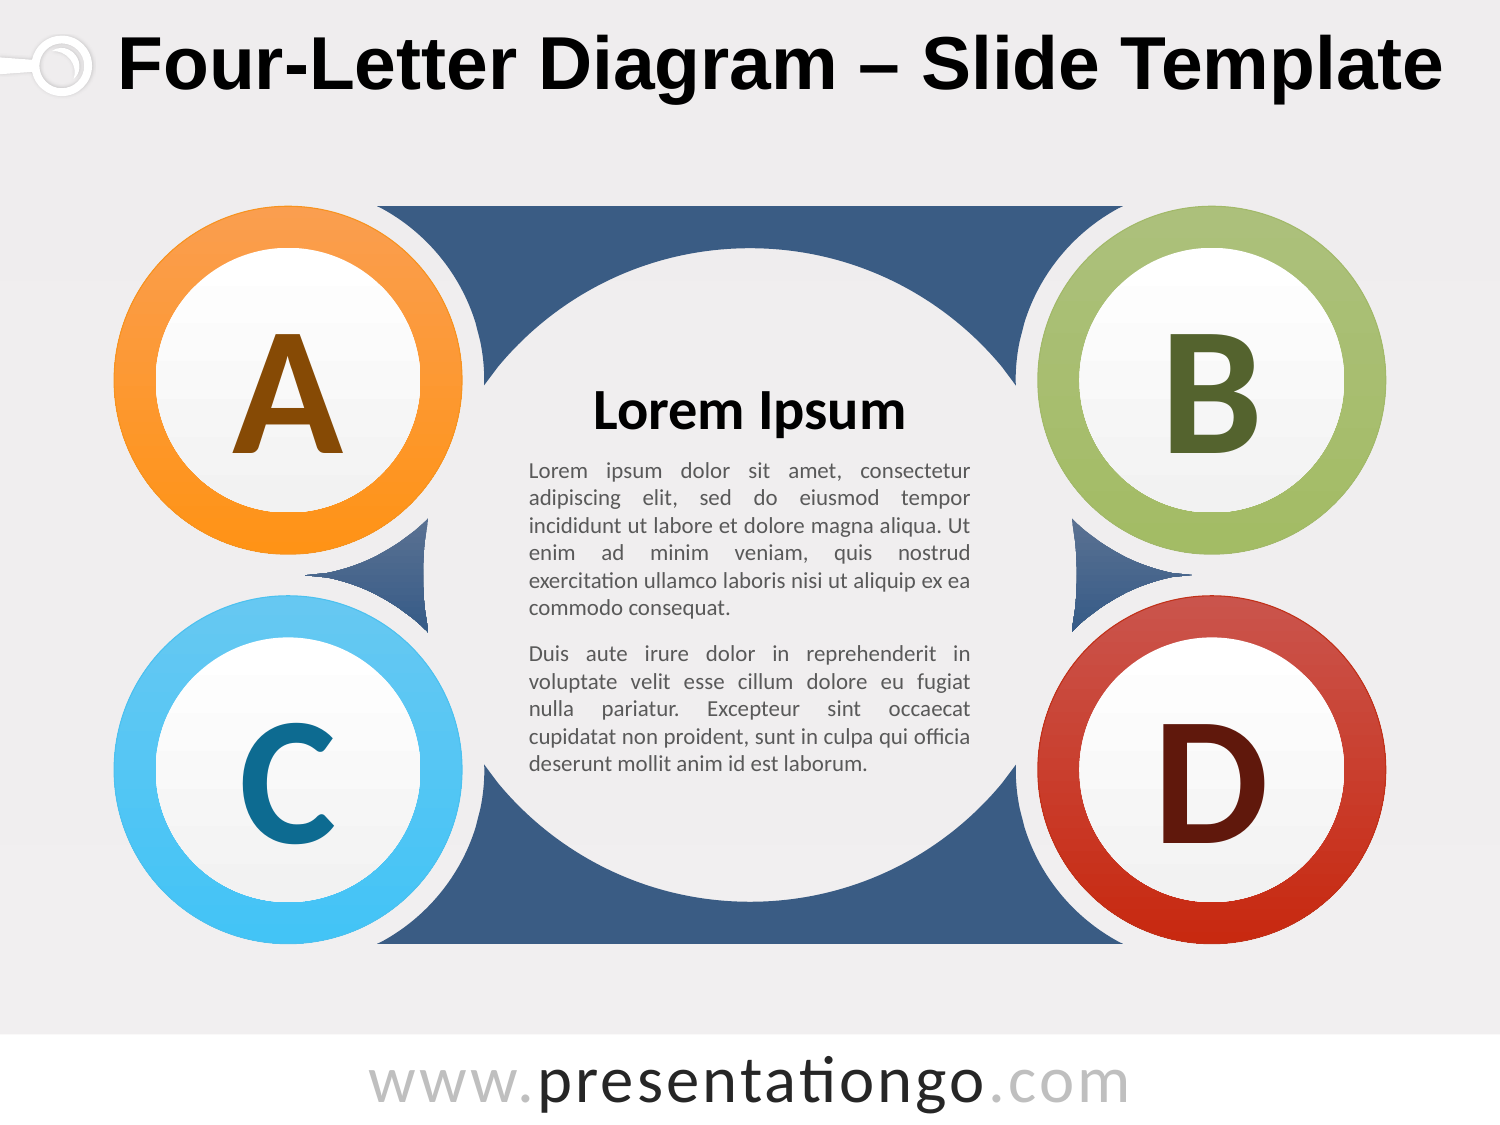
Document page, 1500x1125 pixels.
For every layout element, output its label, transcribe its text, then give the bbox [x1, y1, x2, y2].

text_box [528, 362, 972, 788]
text_box [304, 555, 425, 595]
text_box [1037, 206, 1386, 555]
text_box [463, 764, 1037, 944]
title Four-Letter Diagram – Slide Template [103, 17, 1500, 139]
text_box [114, 595, 463, 944]
text_box [1075, 555, 1192, 595]
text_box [1037, 595, 1386, 944]
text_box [114, 206, 463, 555]
text_box [463, 206, 1037, 386]
